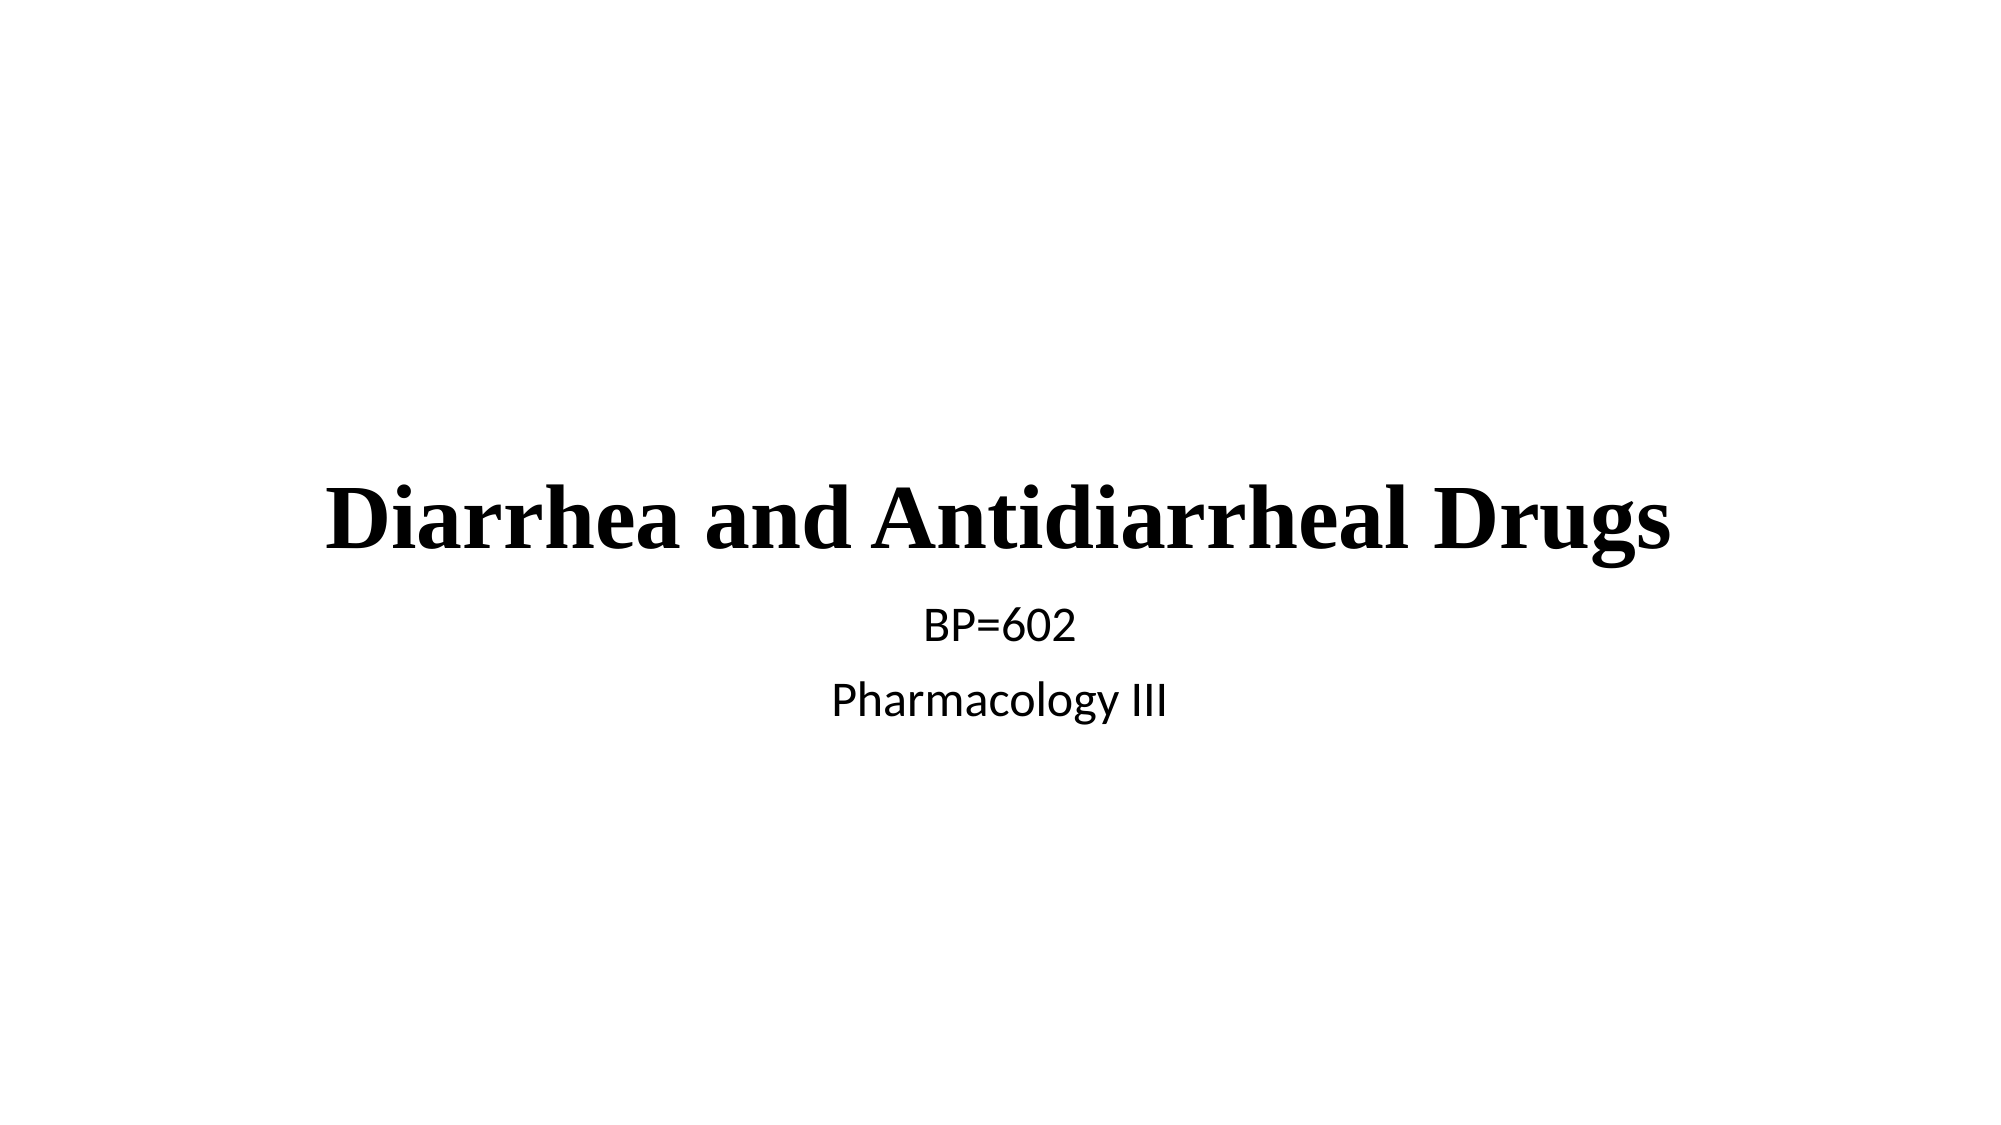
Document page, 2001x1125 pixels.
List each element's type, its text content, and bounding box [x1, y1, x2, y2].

title Diarrhea and Antidiarrheal Drugs [249, 184, 1750, 576]
subtitle BP=602 Pharmacology III [249, 590, 1750, 863]
